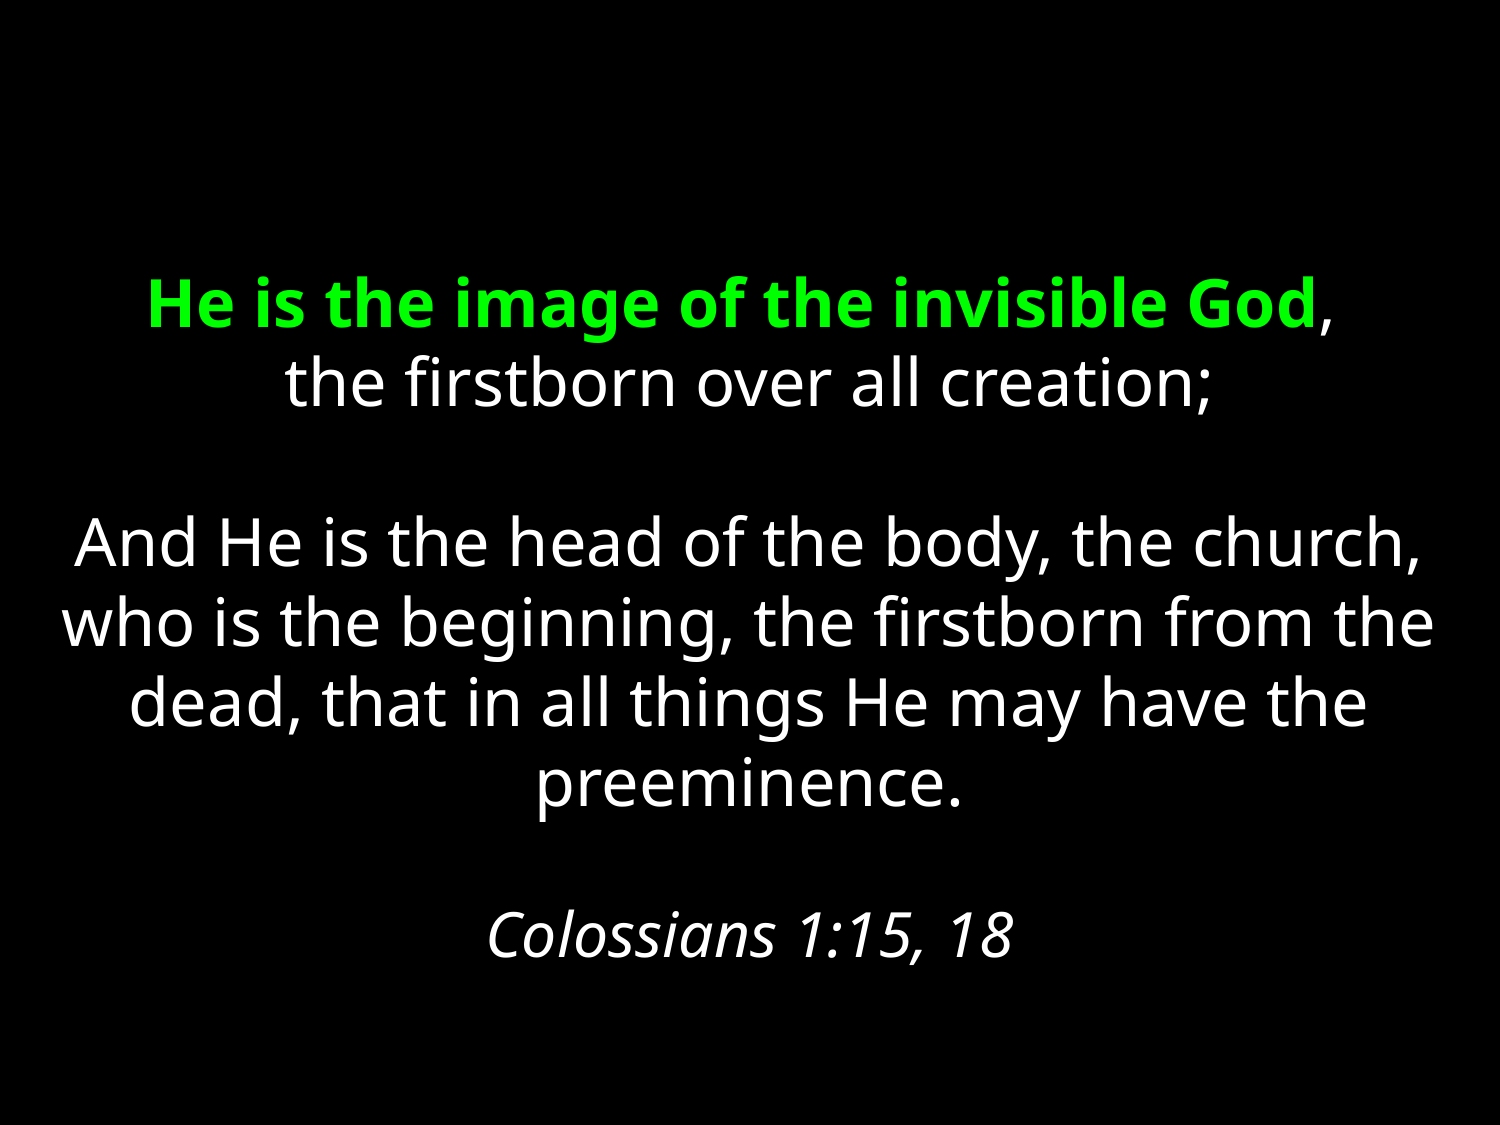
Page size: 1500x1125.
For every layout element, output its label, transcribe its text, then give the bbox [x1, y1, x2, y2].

text_box He is the image of the invisible God, the firstborn over all creation; And He is the head of the body, the church, who is the beginning, the firstborn from the dead, that in all things He may have the preeminence. Colossians 1:15, 18 [25, 252, 1475, 978]
